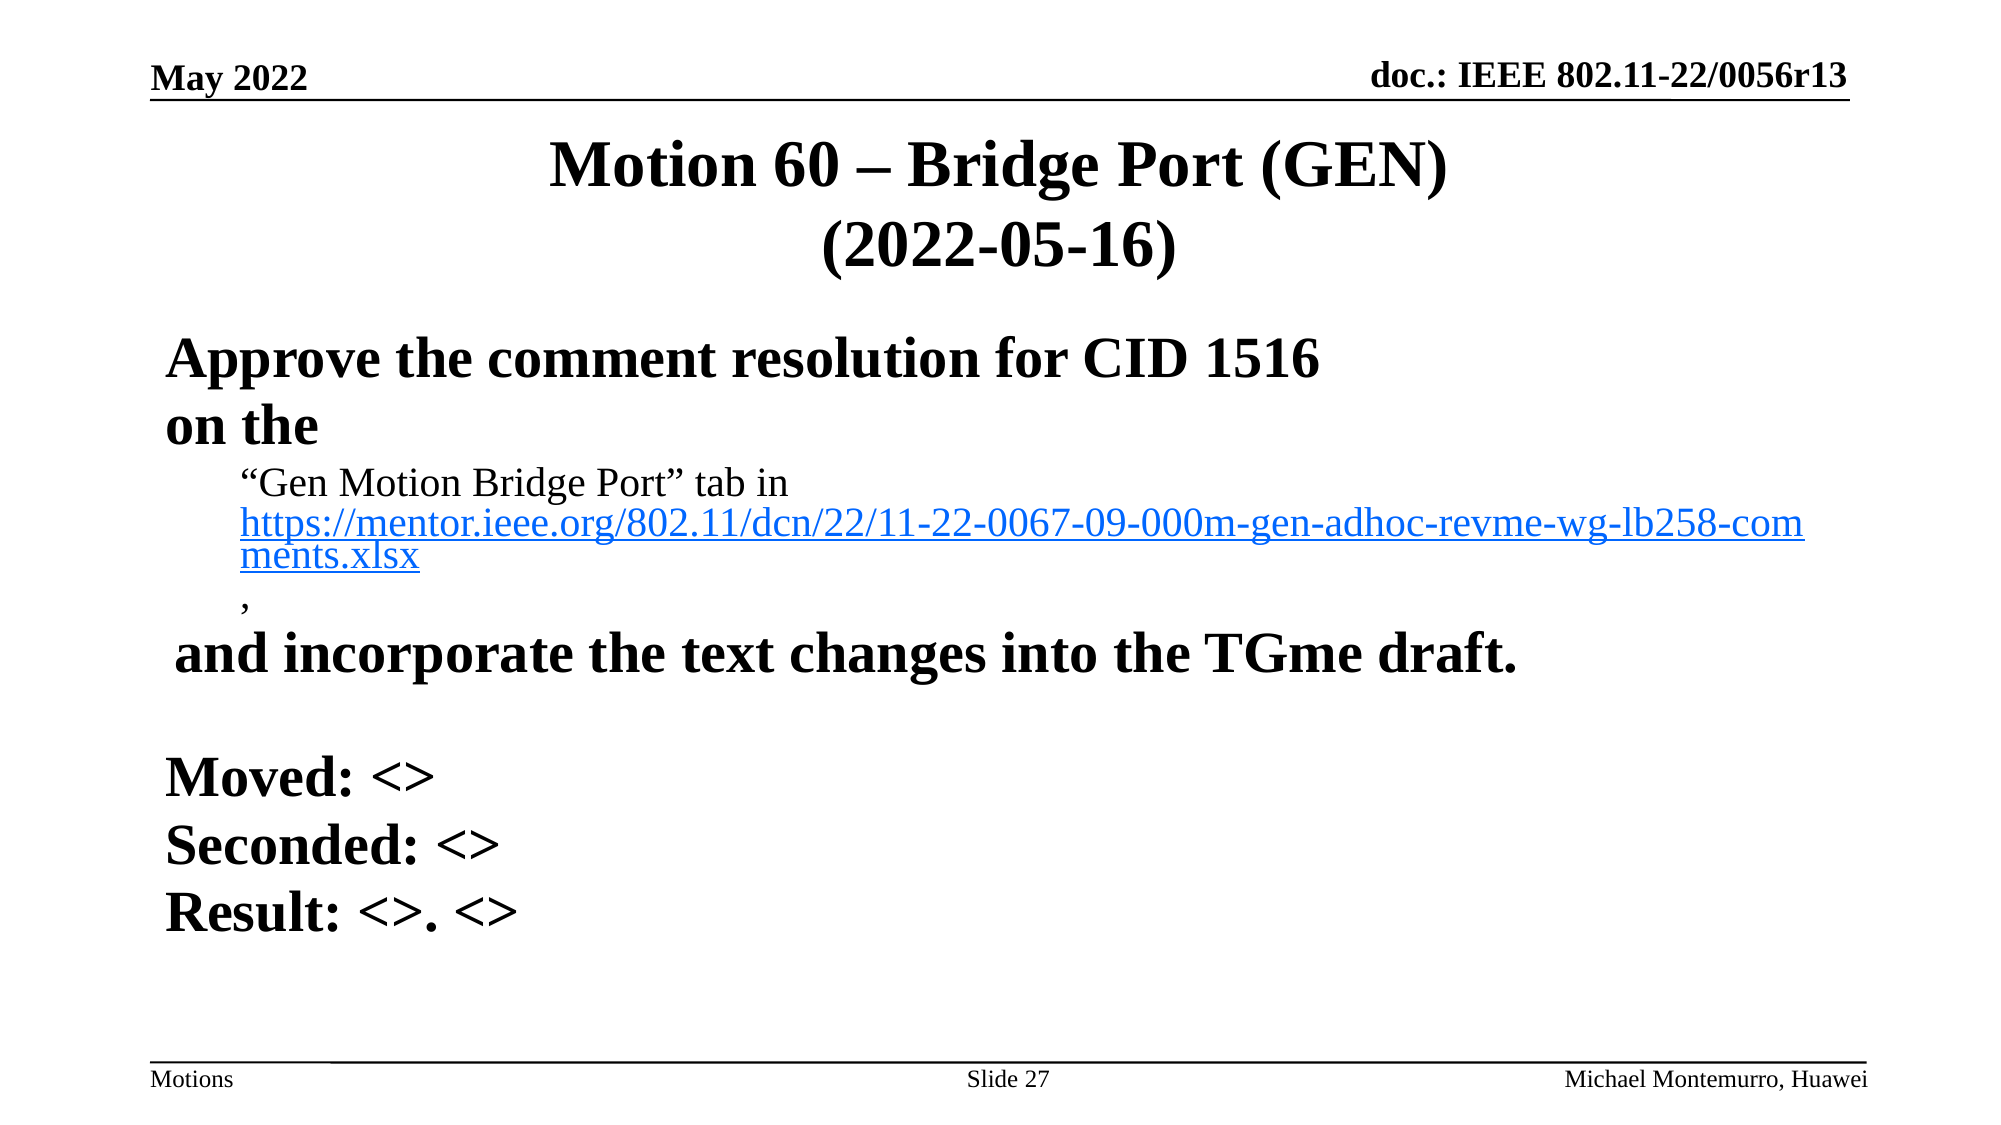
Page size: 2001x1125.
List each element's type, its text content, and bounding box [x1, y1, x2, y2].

slide_number Slide 27 [964, 1061, 1053, 1125]
footer Michael Montemurro, Huawei [1266, 1061, 1869, 1093]
title Motion 60 – Bridge Port (GEN) (2022-05-16) [150, 112, 1850, 288]
list Approve the comment resolution for CID 1516 on the “Gen Motion Bridge Port” tab in https://mentor.ieee.org/802.11/dcn/22/11-22-0067-09-000m-gen-adhoc-revme-wg-lb258-comments.xlsx, and incorporate the text changes into the TGme draft. Moved: <> Seconded: <> Result: <>. <> [150, 324, 1850, 1000]
